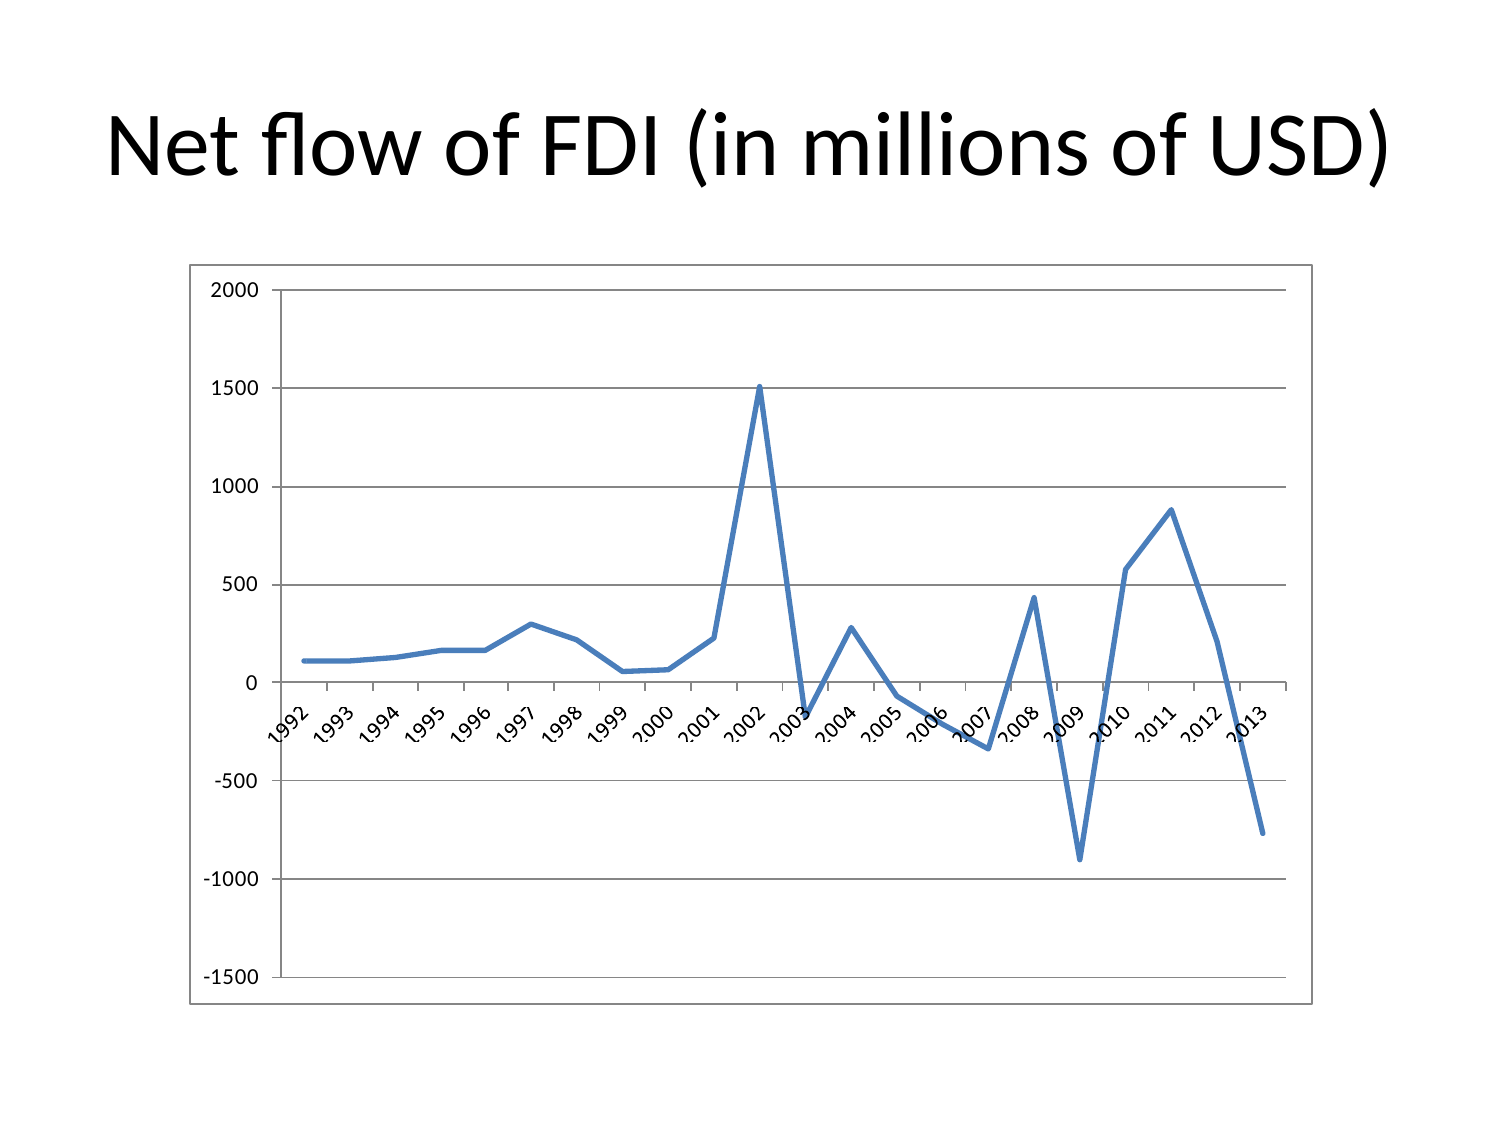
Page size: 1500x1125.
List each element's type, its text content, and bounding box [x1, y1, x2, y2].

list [186, 262, 1314, 1006]
title Net flow of FDI (in millions of USD) [75, 45, 1425, 233]
